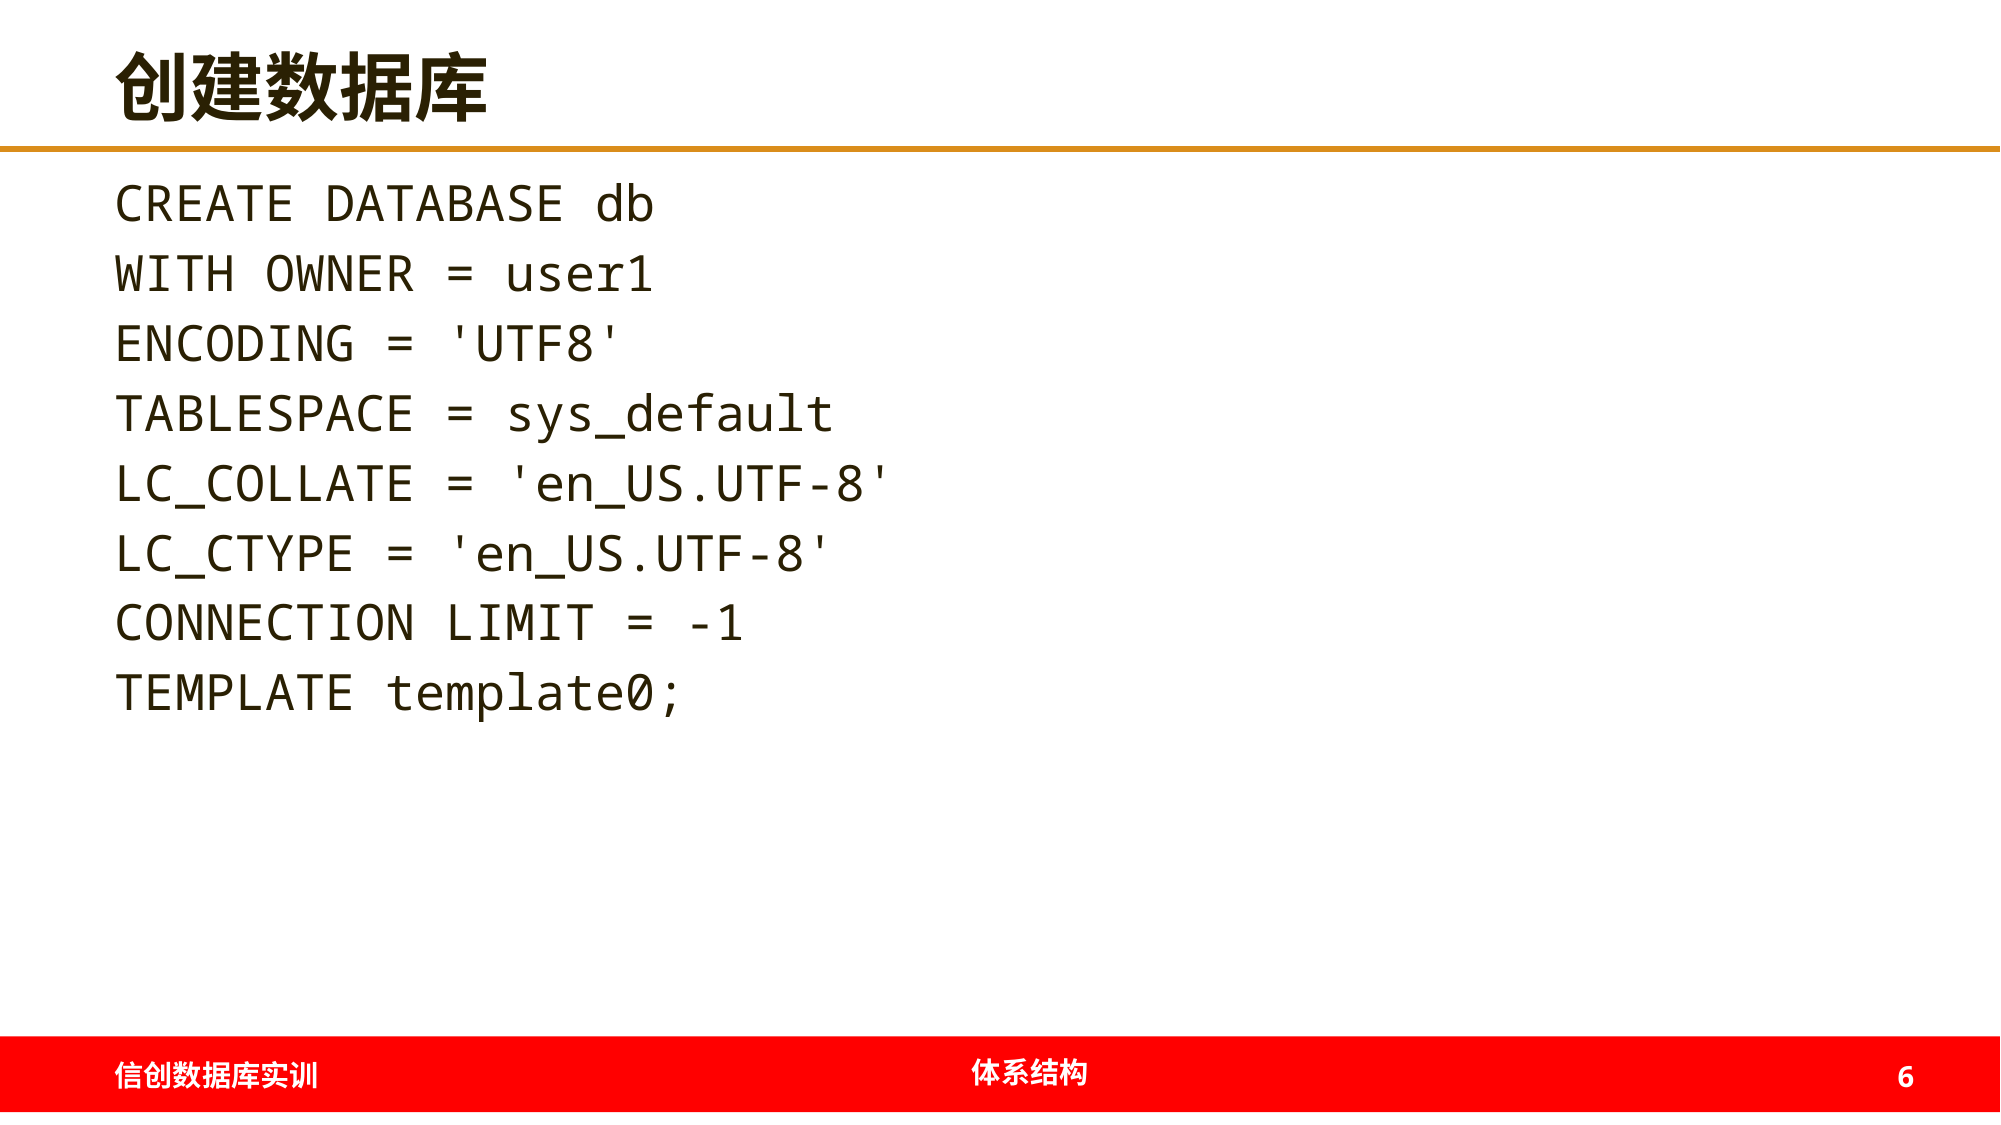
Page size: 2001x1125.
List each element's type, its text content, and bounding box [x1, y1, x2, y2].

title 创建数据库 [99, 21, 1900, 149]
list CREATE DATABASE db WITH OWNER = user1 ENCODING = 'UTF8' TABLESPACE = sys_default LC_COLLATE = 'en_US.UTF-8' LC_CTYPE = 'en_US.UTF-8' CONNECTION LIMIT = -1 TEMPLATE template0; [99, 163, 1900, 1029]
